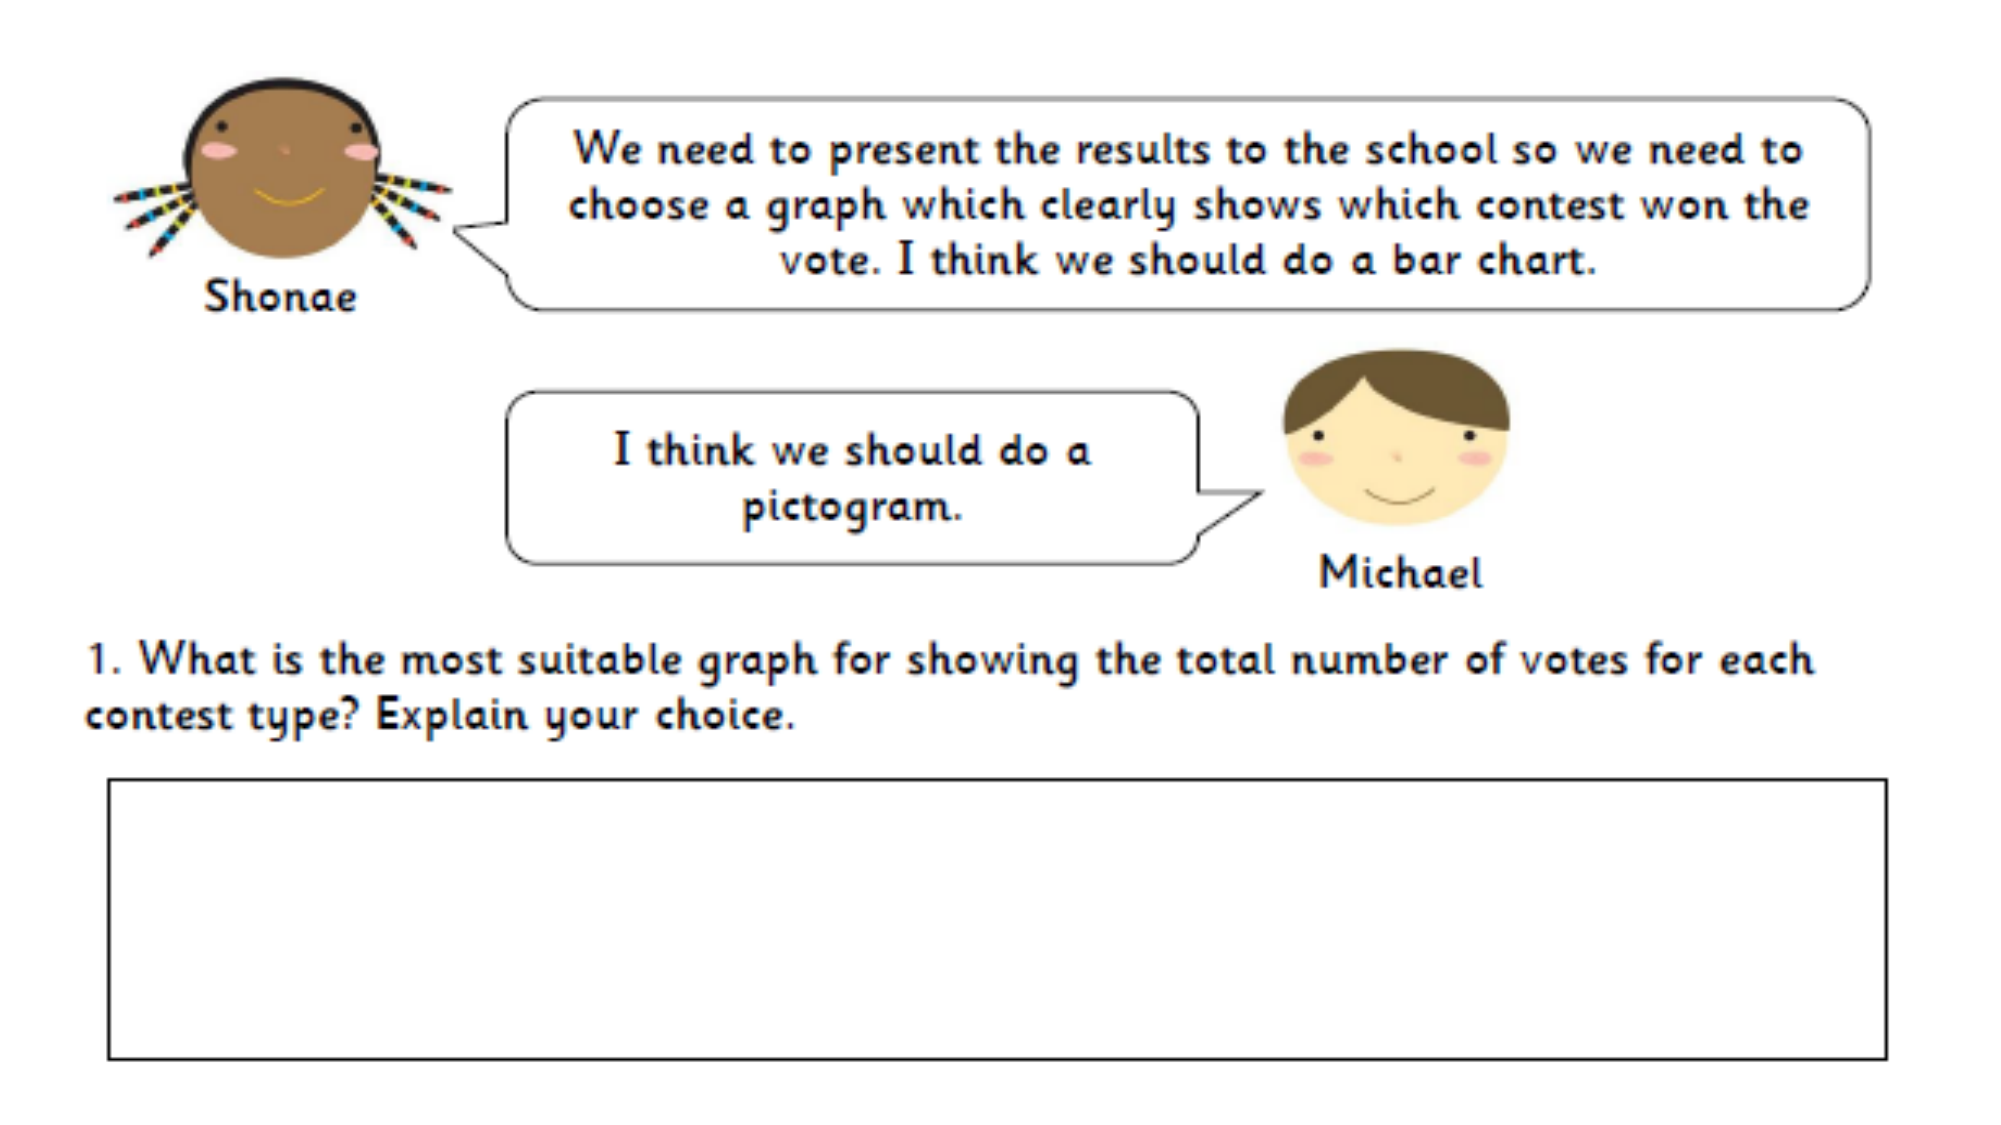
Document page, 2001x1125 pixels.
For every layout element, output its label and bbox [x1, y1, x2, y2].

picture [78, 63, 1925, 1102]
